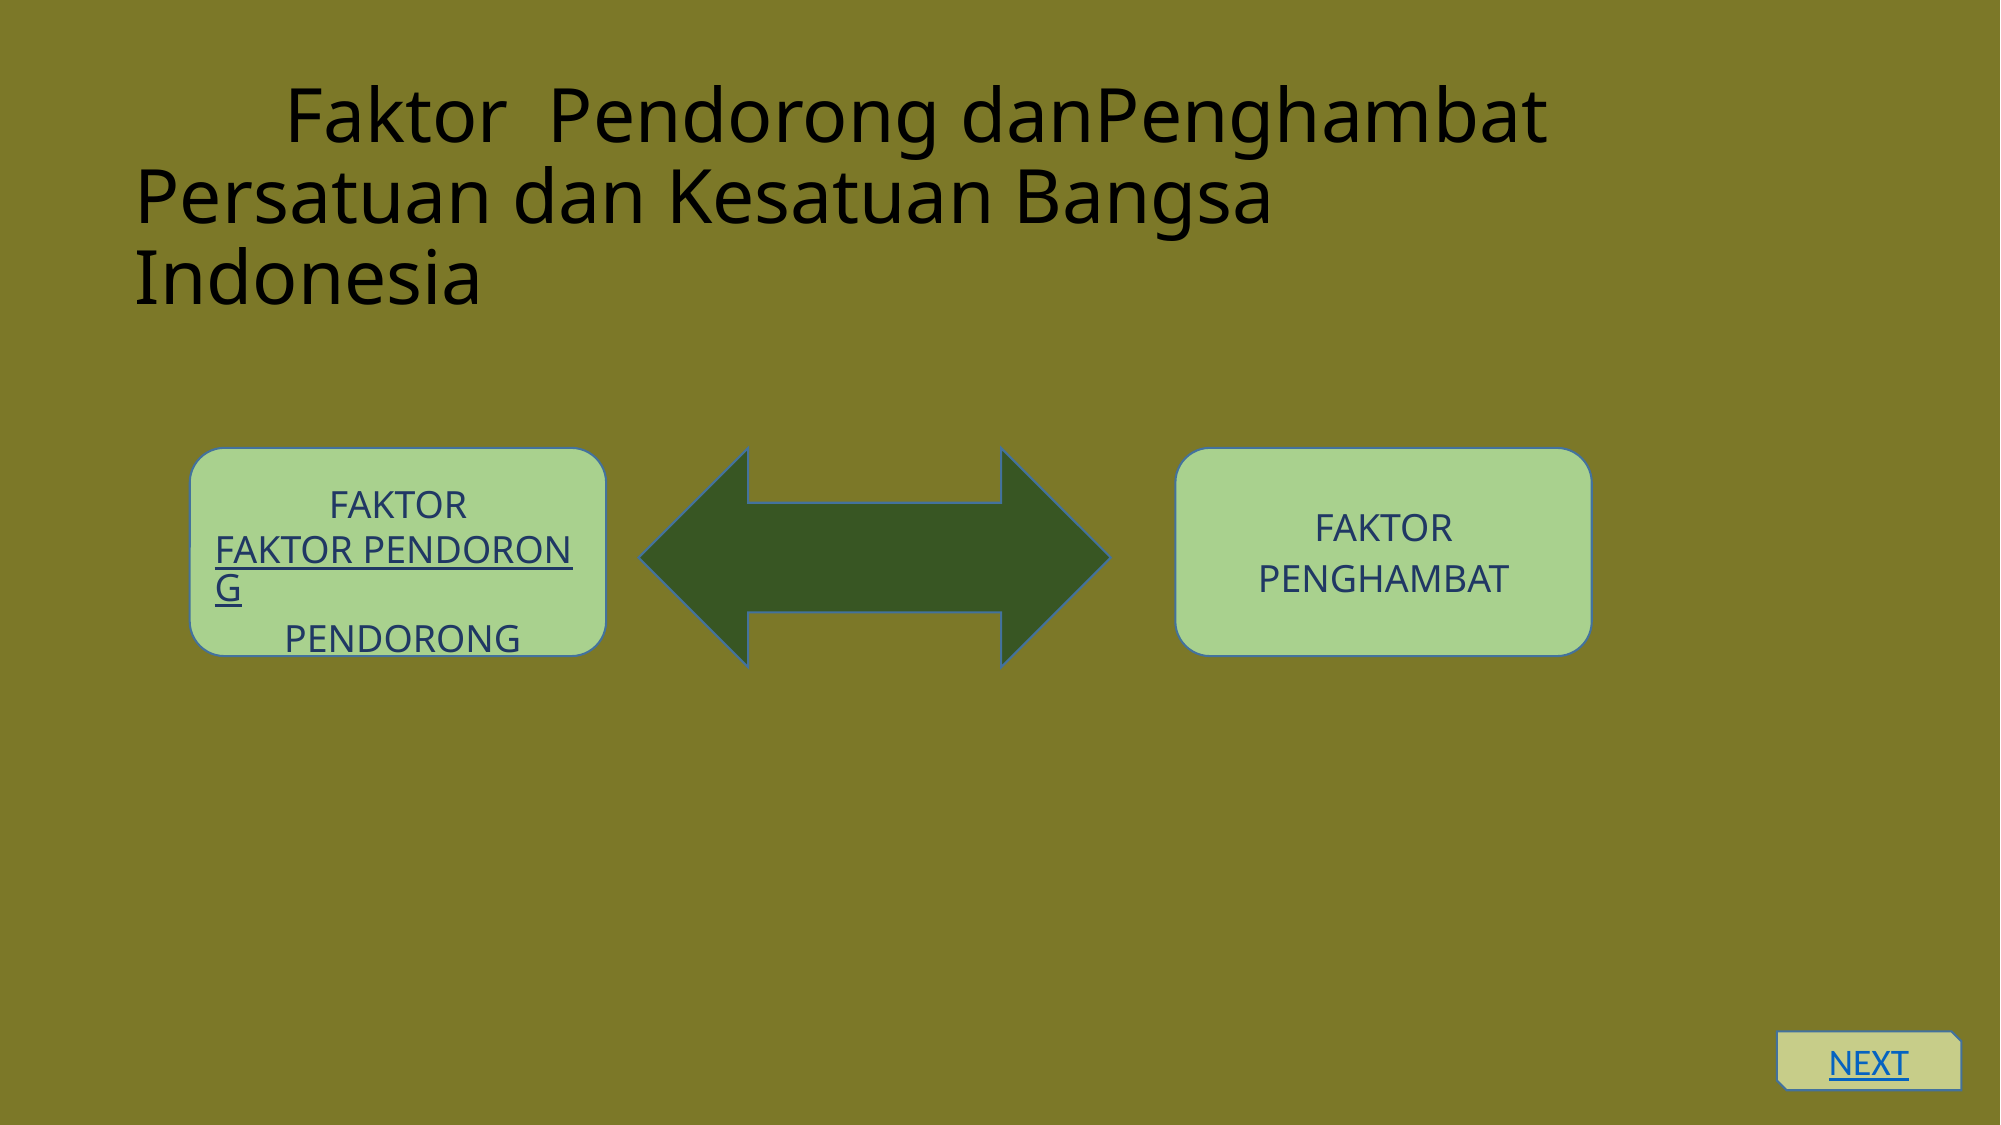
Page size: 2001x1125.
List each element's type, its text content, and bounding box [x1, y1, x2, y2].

text_box [636, 445, 1113, 670]
text_box FAKTOR PENGHAMBAT [1174, 446, 1593, 658]
text_box FAKTORFAKTOR PENDORONG PENDORONG [188, 446, 608, 658]
title Faktor Pendorong danPenghambat Persatuan dan Kesatuan Bangsa Indonesia [119, 176, 1845, 394]
text_box NEXT [1775, 1030, 1963, 1092]
